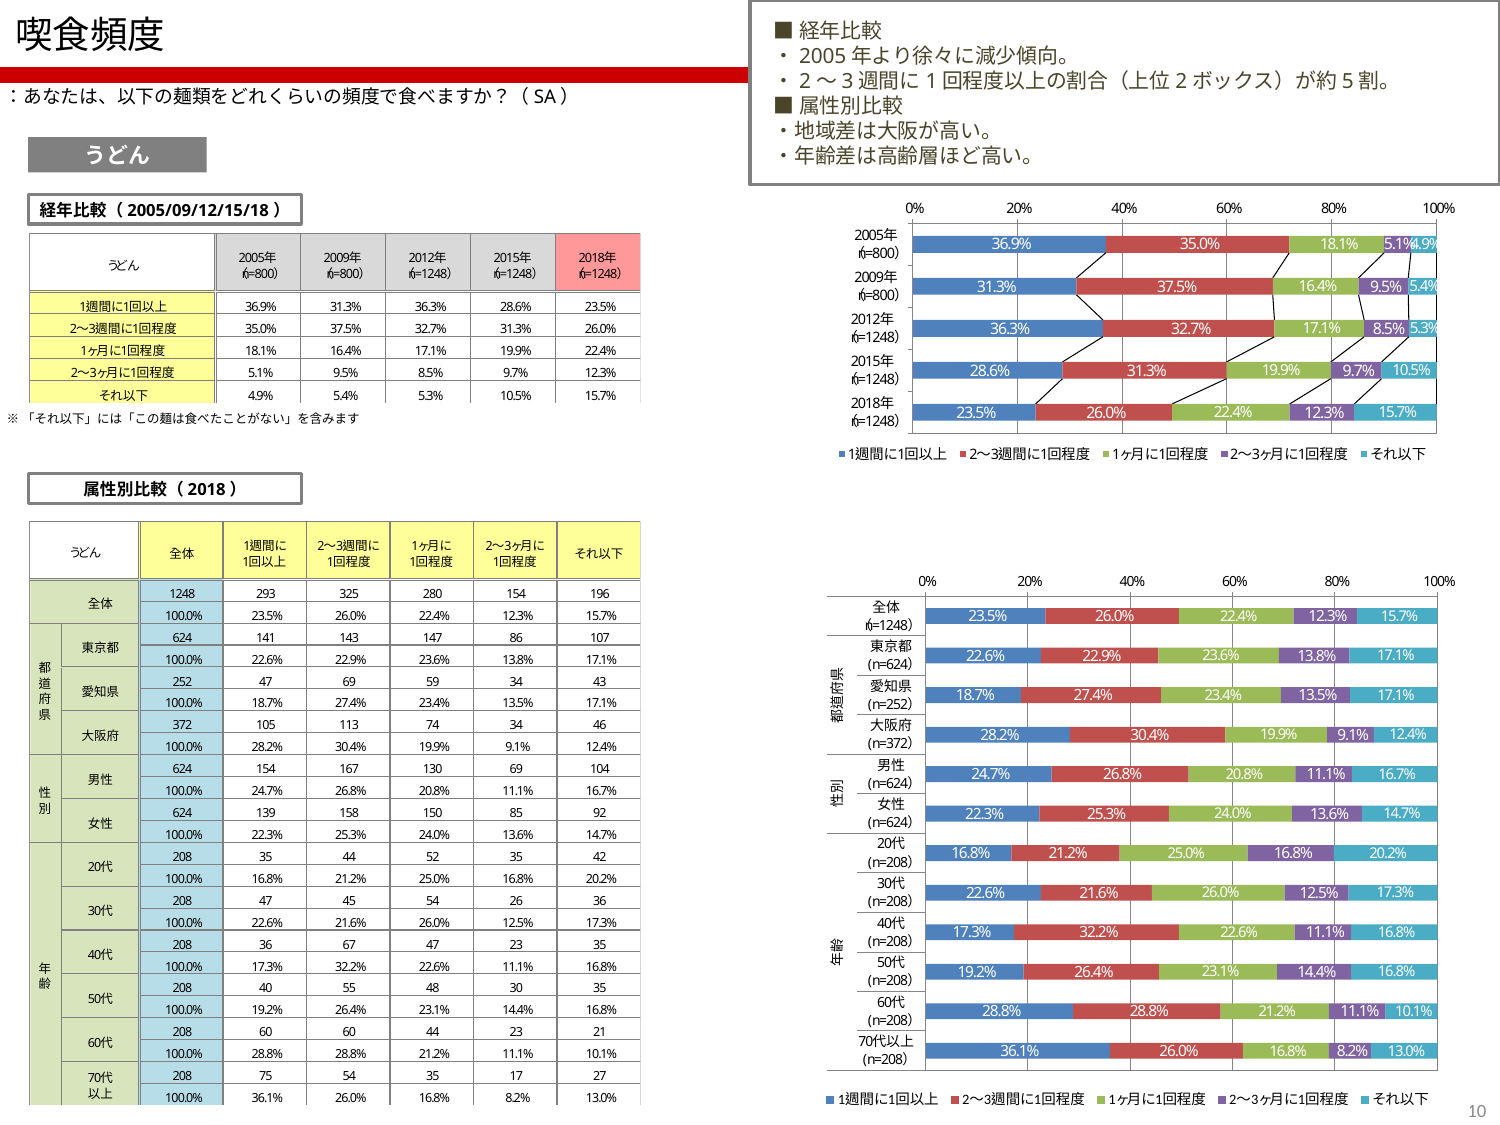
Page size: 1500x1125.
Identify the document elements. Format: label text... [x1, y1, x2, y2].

picture [29, 232, 642, 404]
picture [779, 1084, 1471, 1112]
picture [791, 187, 1469, 475]
text_box ■経年比較 ・2005年より徐々に減少傾向。 ・2～3週間に1回程度以上の割合（上位2ボックス）が約5割。 ■属性別比較 ・地域差は大阪が高い。 ・年齢差は高齢層ほど高い。 [748, 0, 1500, 187]
title 喫食頻度 [0, 1, 748, 67]
text_box Q：あなたは、以下の麺類をどれくらいの頻度で食べますか？（SA） [0, 77, 595, 115]
text_box 属性別比較（2018） [26, 472, 304, 505]
slide_number 9 [1446, 1094, 1500, 1125]
text_box うどん [26, 135, 209, 175]
text_box ※「それ以下」には「この麺は食べたことがない」を含みます [0, 403, 375, 434]
text_box 経年比較（2005/09/12/15/18） [26, 192, 304, 226]
picture [808, 562, 1469, 1076]
picture [29, 521, 642, 1107]
